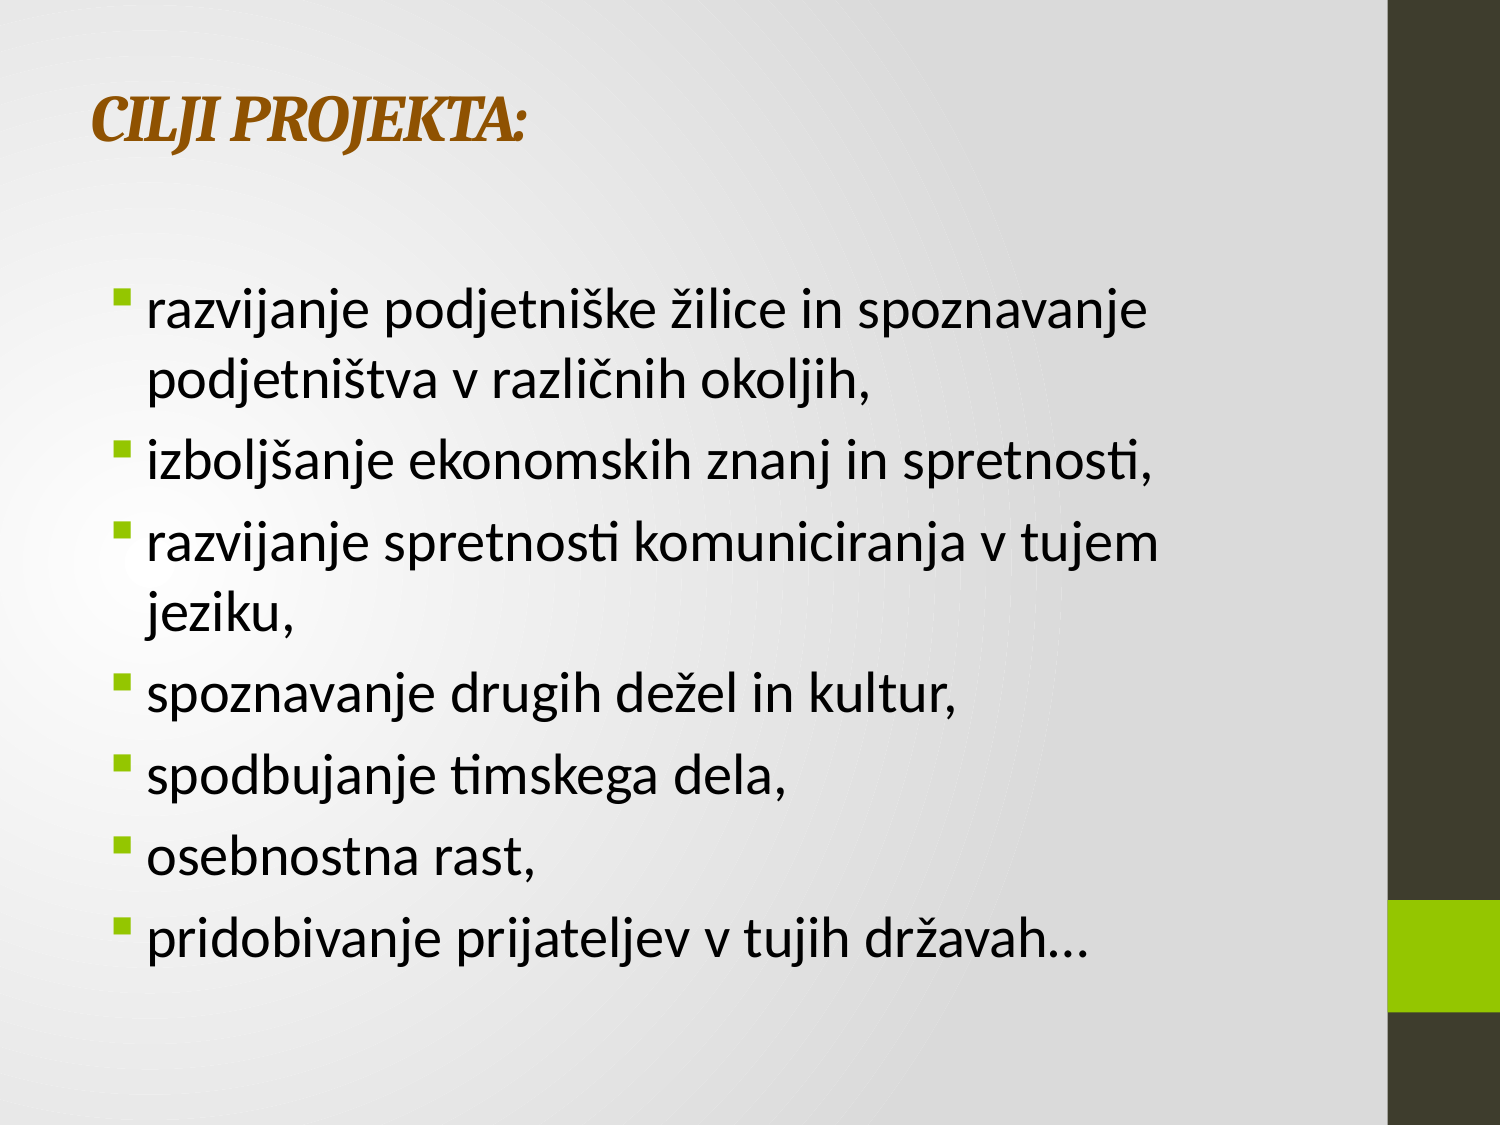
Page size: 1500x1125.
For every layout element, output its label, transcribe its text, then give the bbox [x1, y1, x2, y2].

title CILJI PROJEKTA: [75, 45, 1300, 185]
list razvijanje podjetniške žilice in spoznavanje podjetništva v različnih okoljih, izboljšanje ekonomskih znanj in spretnosti, razvijanje spretnosti komuniciranja v tujem jeziku, spoznavanje drugih dežel in kultur, spodbujanje timskega dela, osebnostna rast, pridobivanje prijateljev v tujih državah… [75, 262, 1325, 1050]
